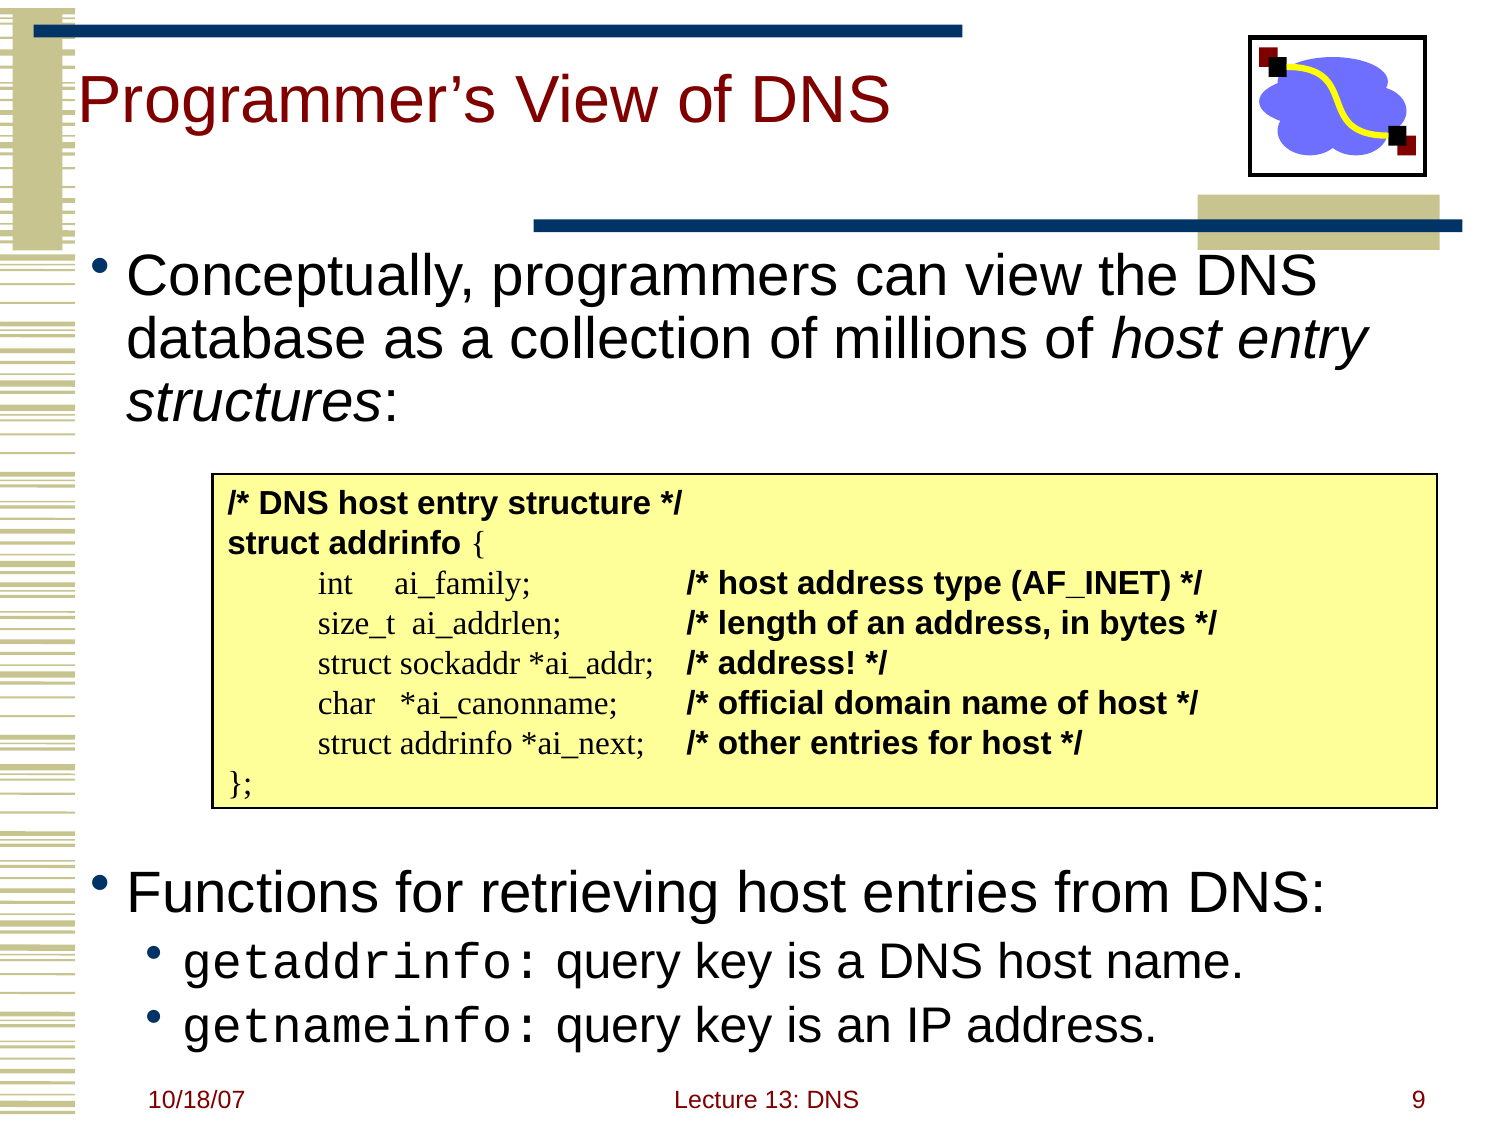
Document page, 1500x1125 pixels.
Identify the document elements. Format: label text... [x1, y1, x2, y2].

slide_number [132, 1045, 446, 1121]
footer Lecture 13: DNS [513, 1101, 1021, 1122]
text_box /* DNS host entry structure */ struct addrinfo { int ai_family; /* host address type (AF_INET) */ size_t ai_addrlen; /* length of an address, in bytes */ struct sockaddr *ai_addr; /* address! */ char *ai_canonname; /* official domain name of host */ struct addrinfo *ai_next; /* other entries for host */ }; [212, 474, 1438, 809]
list Conceptually, programmers can view the DNS database as a collection of millions of host entry structures: Functions for retrieving host entries from DNS: getaddrinfo: query key is a DNS host name. getnameinfo: query key is an IP address. [74, 237, 1465, 1101]
slide_number 9 [1080, 1101, 1442, 1122]
title Programmer’s View of DNS [62, 54, 1308, 150]
